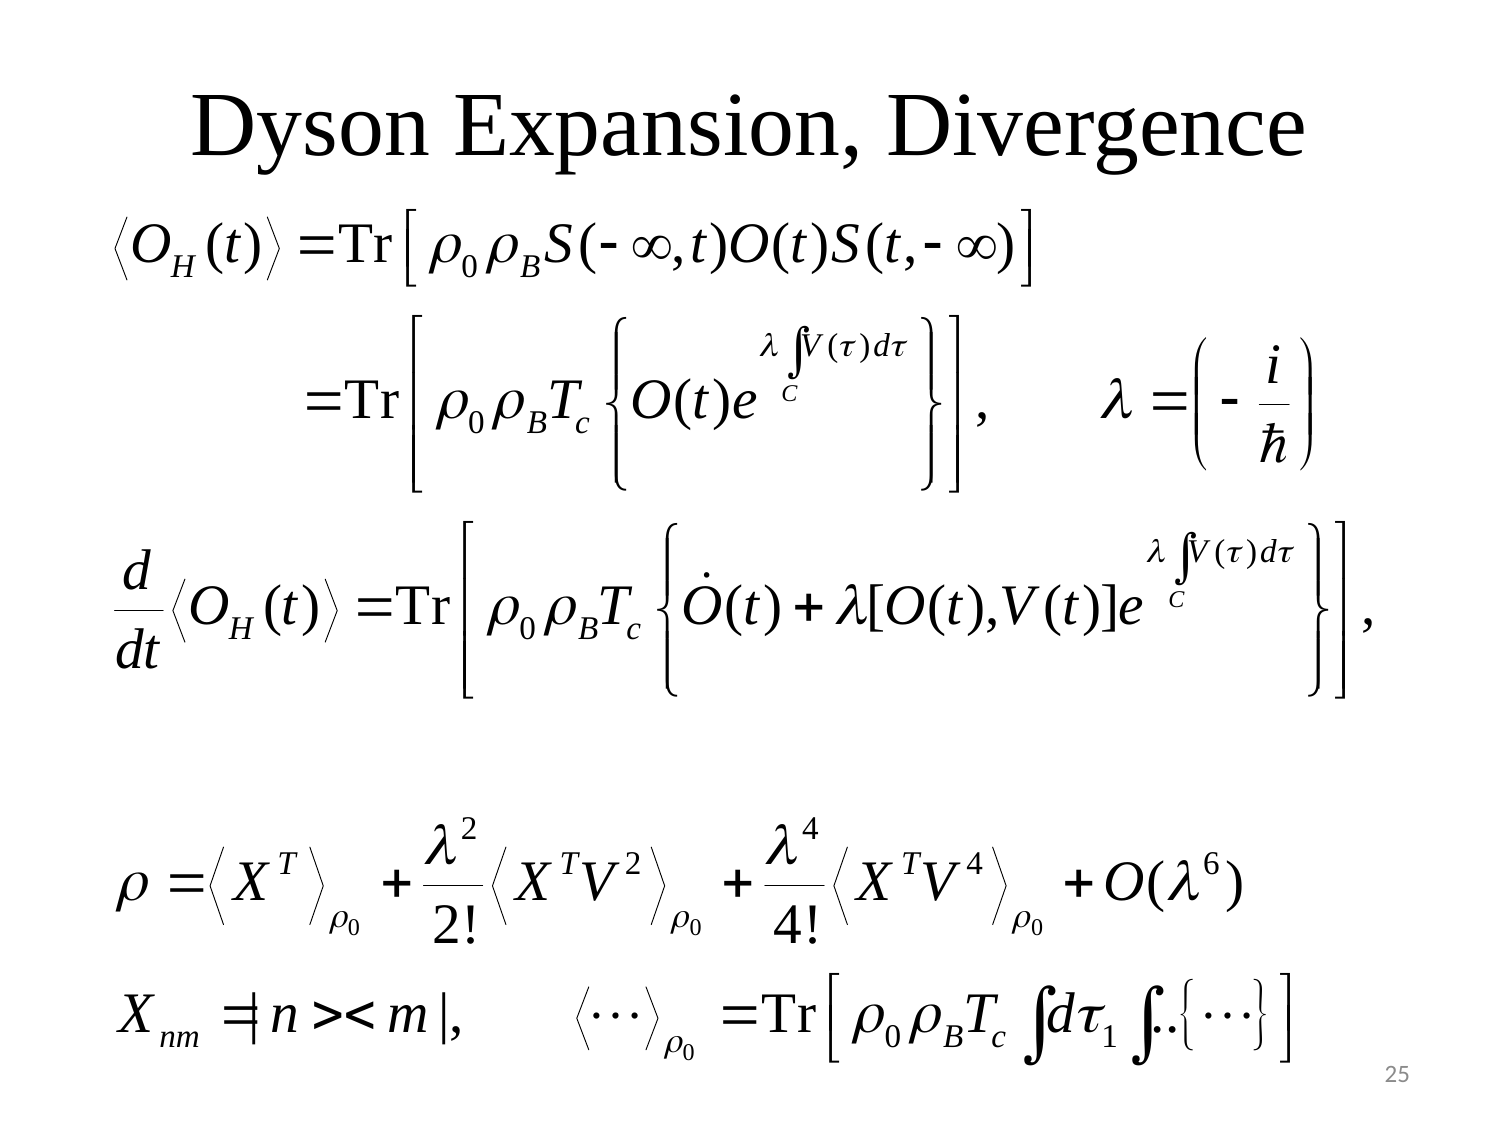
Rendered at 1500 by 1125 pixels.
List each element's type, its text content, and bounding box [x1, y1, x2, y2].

title Dyson Expansion, Divergence [75, 24, 1425, 213]
slide_number 25 [1074, 1042, 1425, 1103]
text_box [110, 205, 1380, 1068]
